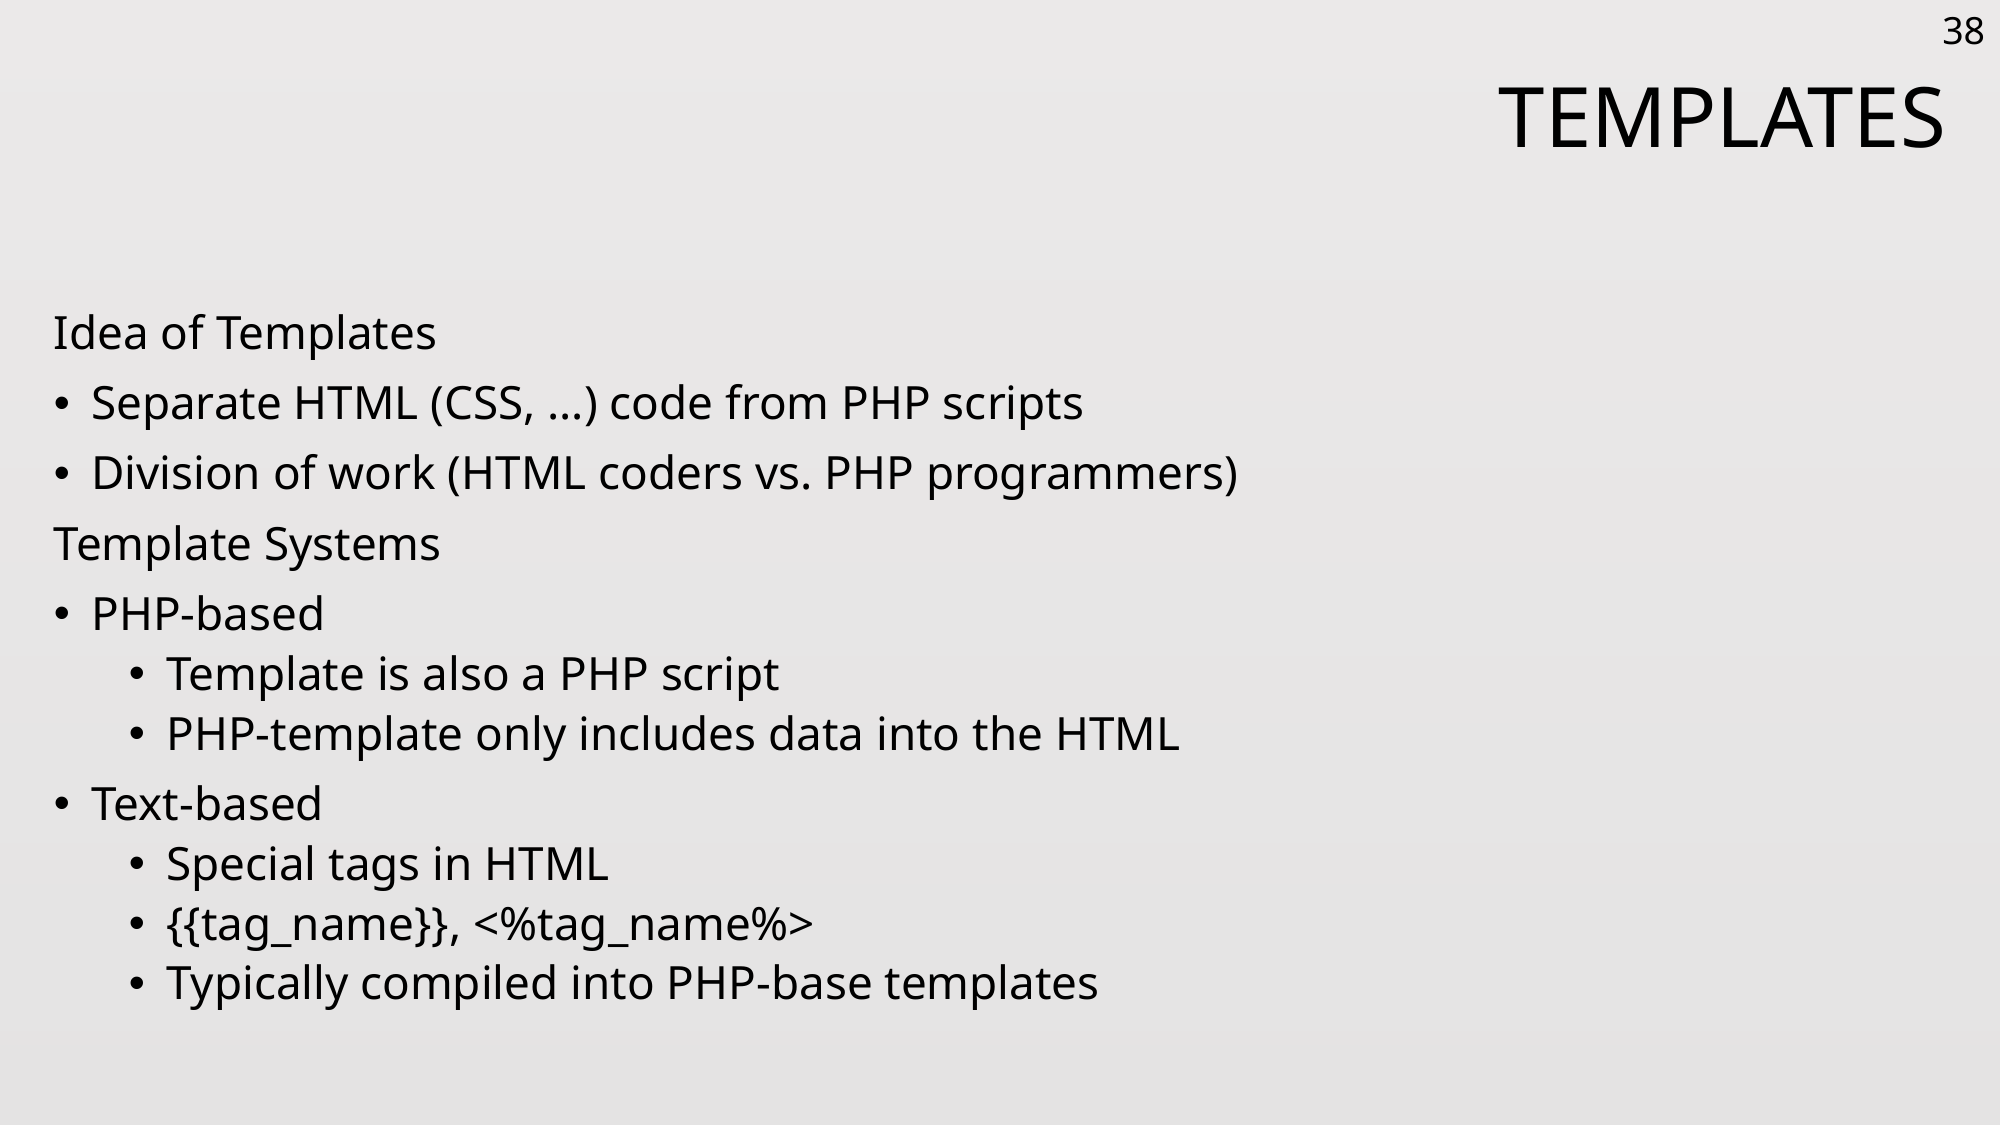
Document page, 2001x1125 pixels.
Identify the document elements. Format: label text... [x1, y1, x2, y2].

slide_number 38 [1567, 0, 2000, 60]
title Templates [39, 68, 1961, 281]
list Idea of Templates Separate HTML (CSS, …) code from PHP scripts Division of work (HTML coders vs. PHP programmers) Template Systems PHP-based Template is also a PHP script PHP-template only includes data into the HTML Text-based Special tags in HTML {{tag_name}}, <%tag_name%> Typically compiled into PHP-base templates [39, 302, 1961, 1057]
